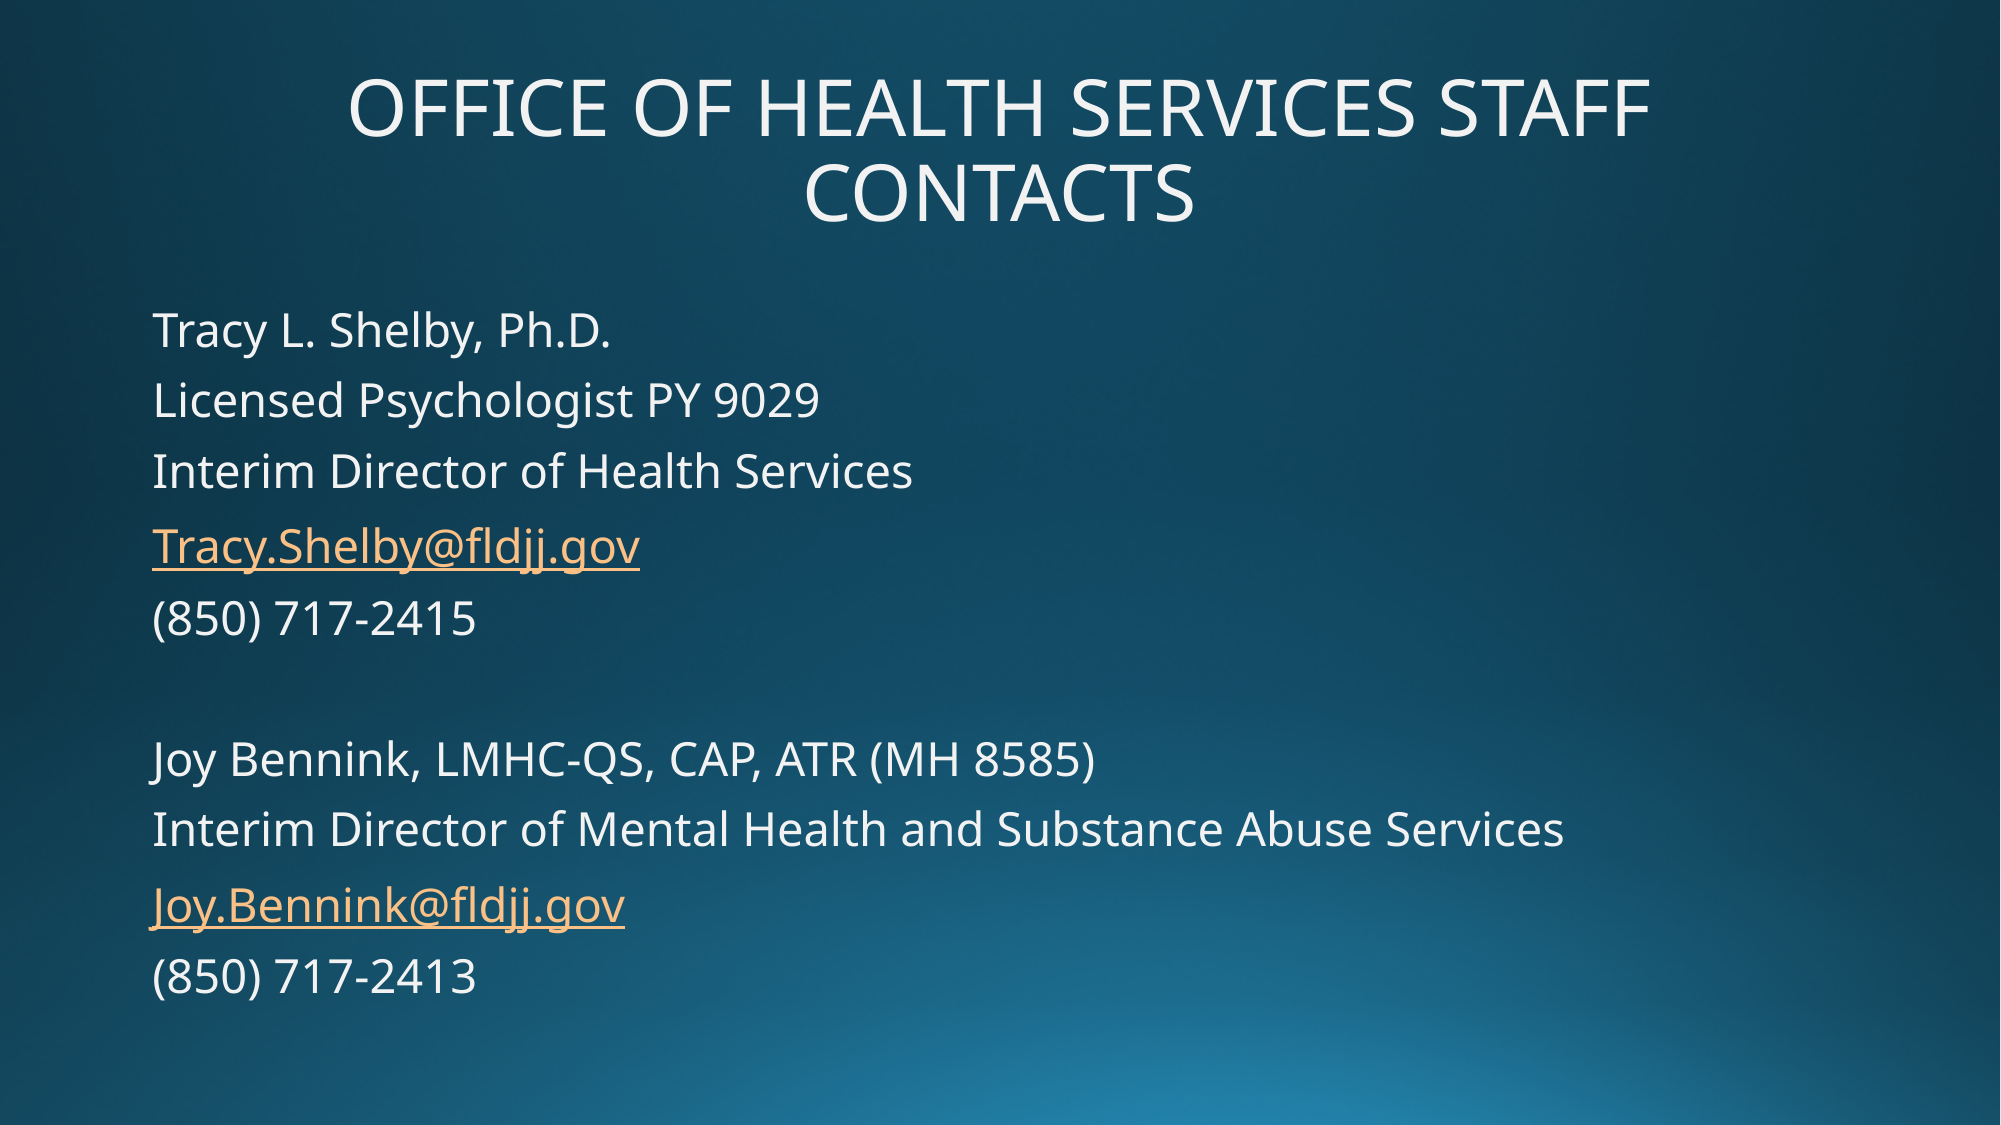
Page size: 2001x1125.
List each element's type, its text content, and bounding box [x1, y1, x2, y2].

text_box [0, 0, 2000, 1125]
title OFFICE OF HEALTH SERVICES STAFF CONTACTS [137, 59, 1863, 247]
list Tracy L. Shelby, Ph.D. Licensed Psychologist PY 9029 Interim Director of Health Services Tracy.Shelby@fldjj.gov (850) 717-2415 Joy Bennink, LMHC-QS, CAP, ATR (MH 8585) Interim Director of Mental Health and Substance Abuse Services Joy.Bennink@fldjj.gov (850) 717-2413 [137, 299, 1791, 1014]
